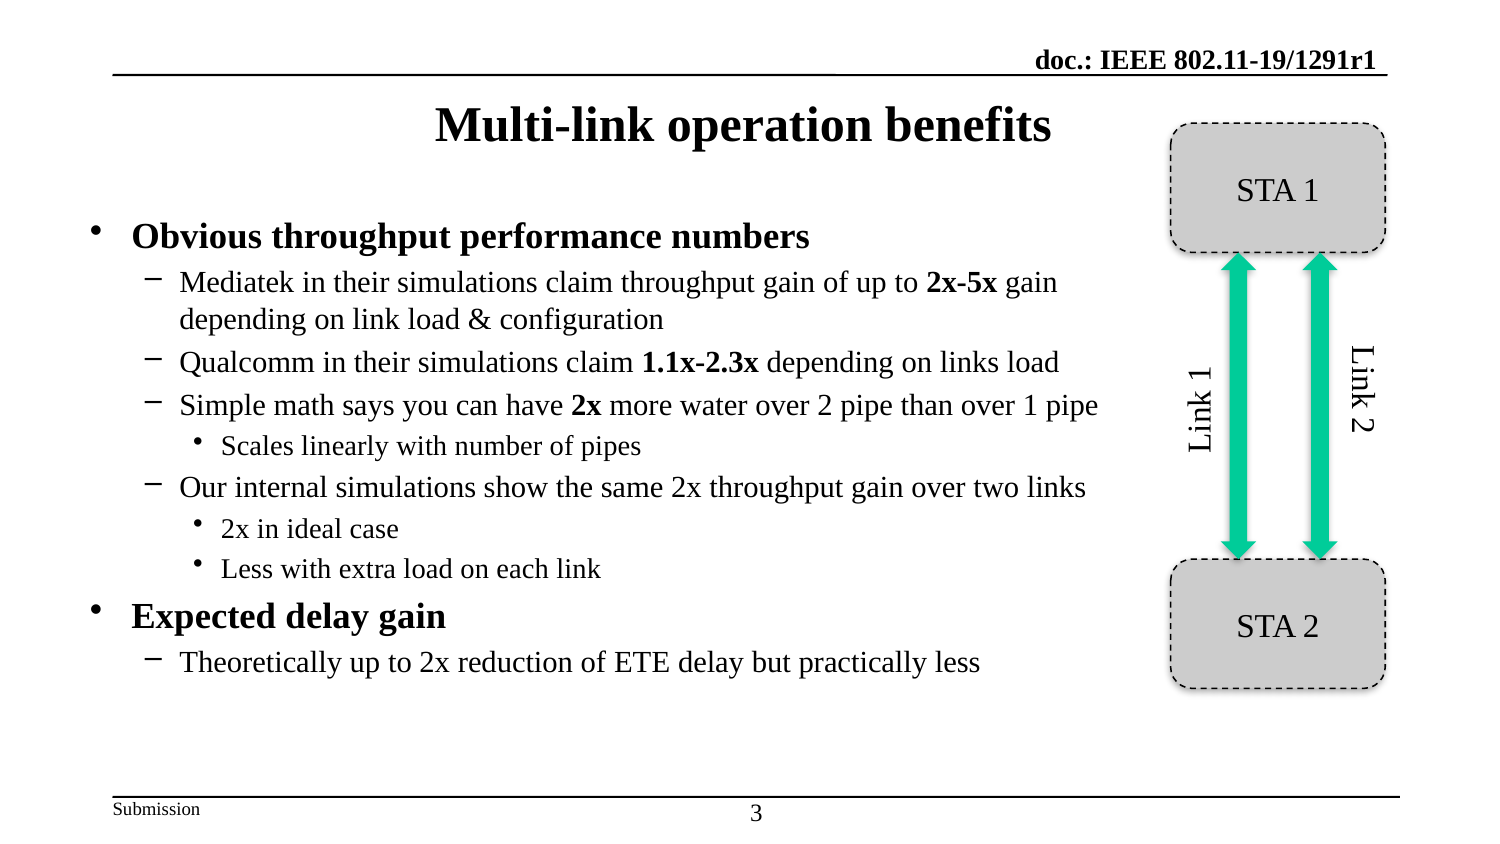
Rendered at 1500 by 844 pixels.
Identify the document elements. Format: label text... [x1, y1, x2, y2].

title Multi-link operation benefits [75, 76, 1425, 168]
text_box Link 2 [1344, 345, 1386, 487]
text_box STA 1 [1169, 122, 1387, 254]
text_box [1220, 251, 1257, 560]
slide_number 3 [749, 796, 763, 828]
text_box Link 1 [1177, 313, 1218, 454]
list Obvious throughput performance numbers Mediatek in their simulations claim throughput gain of up to 2x-5x gain depending on link load & configuration Qualcomm in their simulations claim 1.1x-2.3x depending on links load Simple math says you can have 2x more water over 2 pipe than over 1 pipe Scales linearly with number of pipes Our internal simulations show the same 2x throughput gain over two links 2x in ideal case Less with extra load on each link Expected delay gain Theoretically up to 2x reduction of ETE delay but practically less [74, 204, 1124, 760]
text_box STA 2 [1169, 558, 1387, 690]
text_box [1301, 251, 1339, 560]
